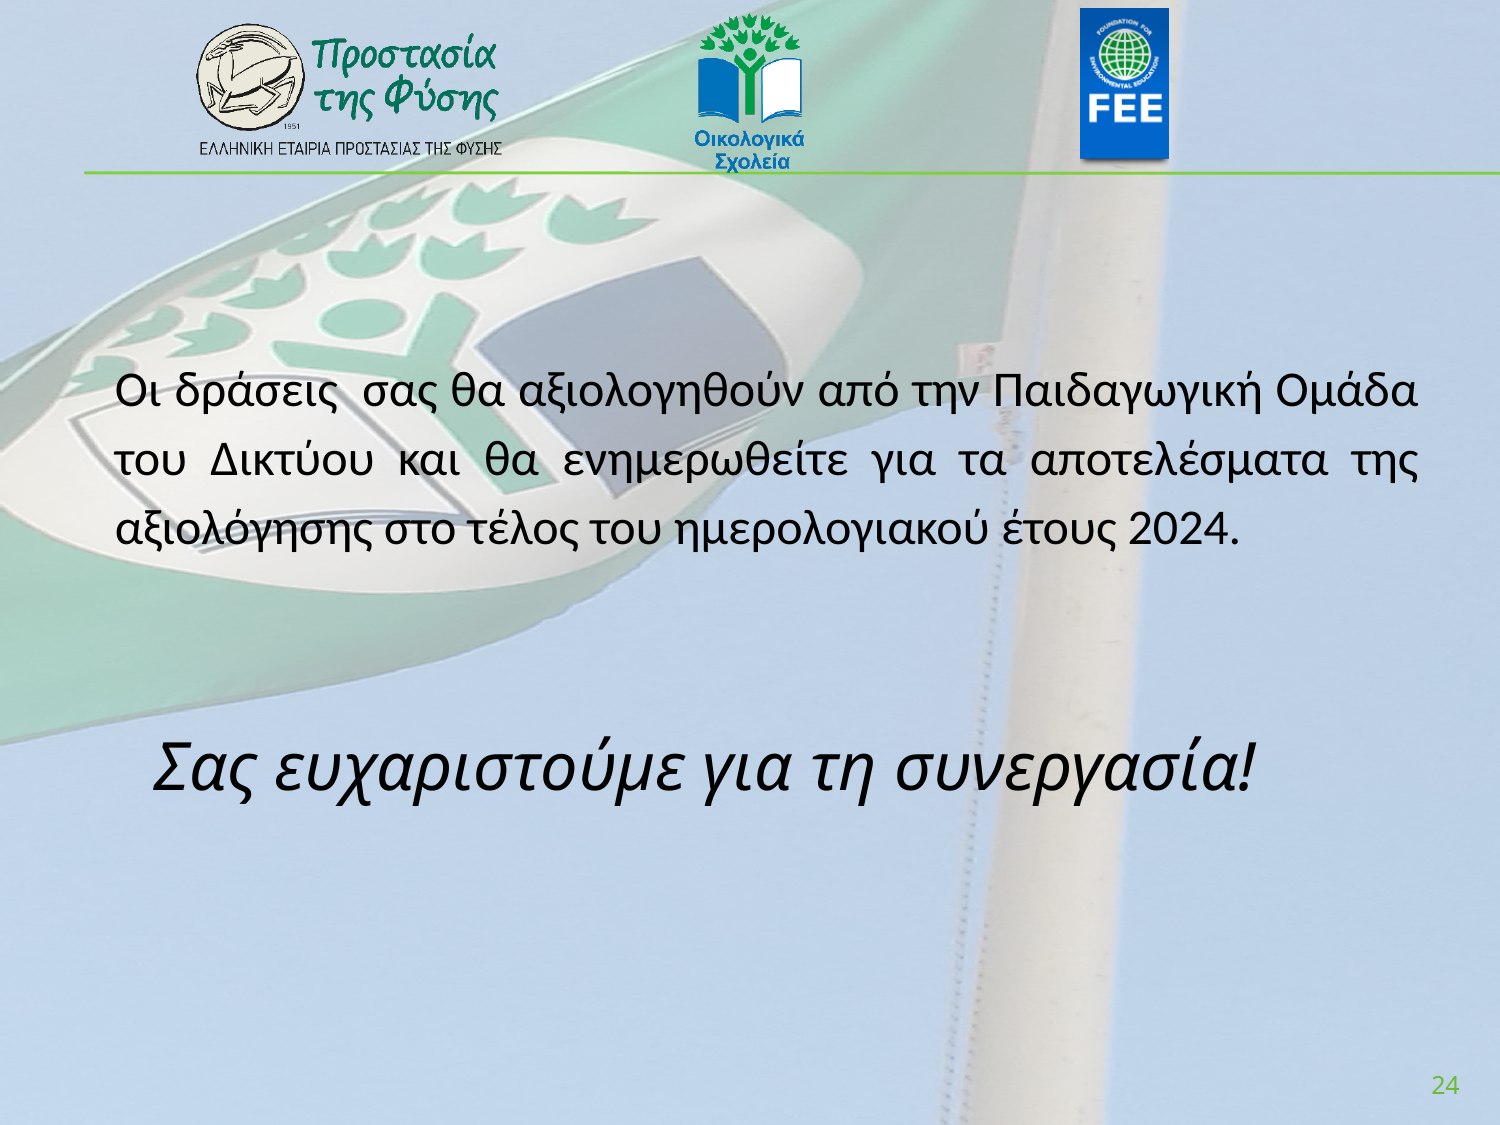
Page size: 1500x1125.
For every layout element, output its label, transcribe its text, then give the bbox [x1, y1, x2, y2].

list Σας ευχαριστούμε για τη συνεργασία! [67, 716, 1345, 853]
slide_number 24 [1350, 1061, 1475, 1103]
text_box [182, 8, 1169, 177]
text_box Οι δράσεις σας θα αξιολογηθούν από την Παιδαγωγική Ομάδα του Δικτύου και θα ενημερωθείτε για τα αποτελέσματα της αξιολόγησης στο τέλος του ημερολογιακού έτους 2024. [100, 340, 1434, 562]
